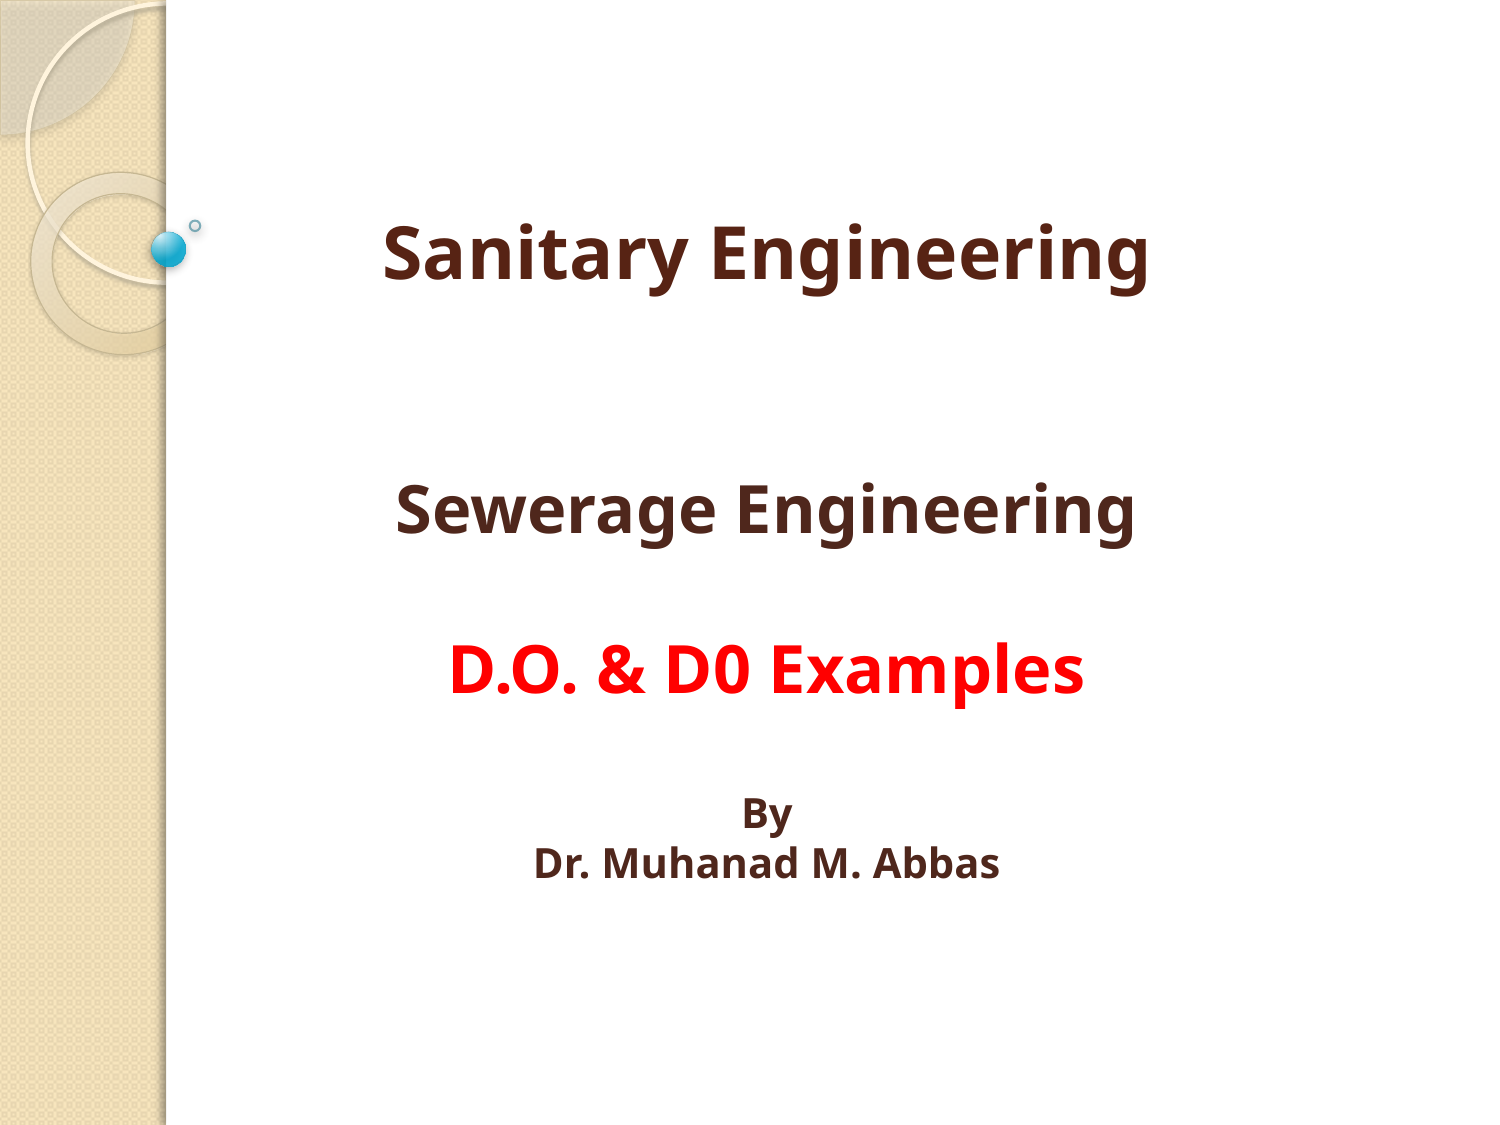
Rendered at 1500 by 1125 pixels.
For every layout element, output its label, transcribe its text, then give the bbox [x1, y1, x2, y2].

text_box Sewerage Engineering D.O. & D0 Examples By Dr. Muhanad M. Abbas [234, 412, 1300, 1022]
text_box Sanitary Engineering [152, 199, 1383, 302]
